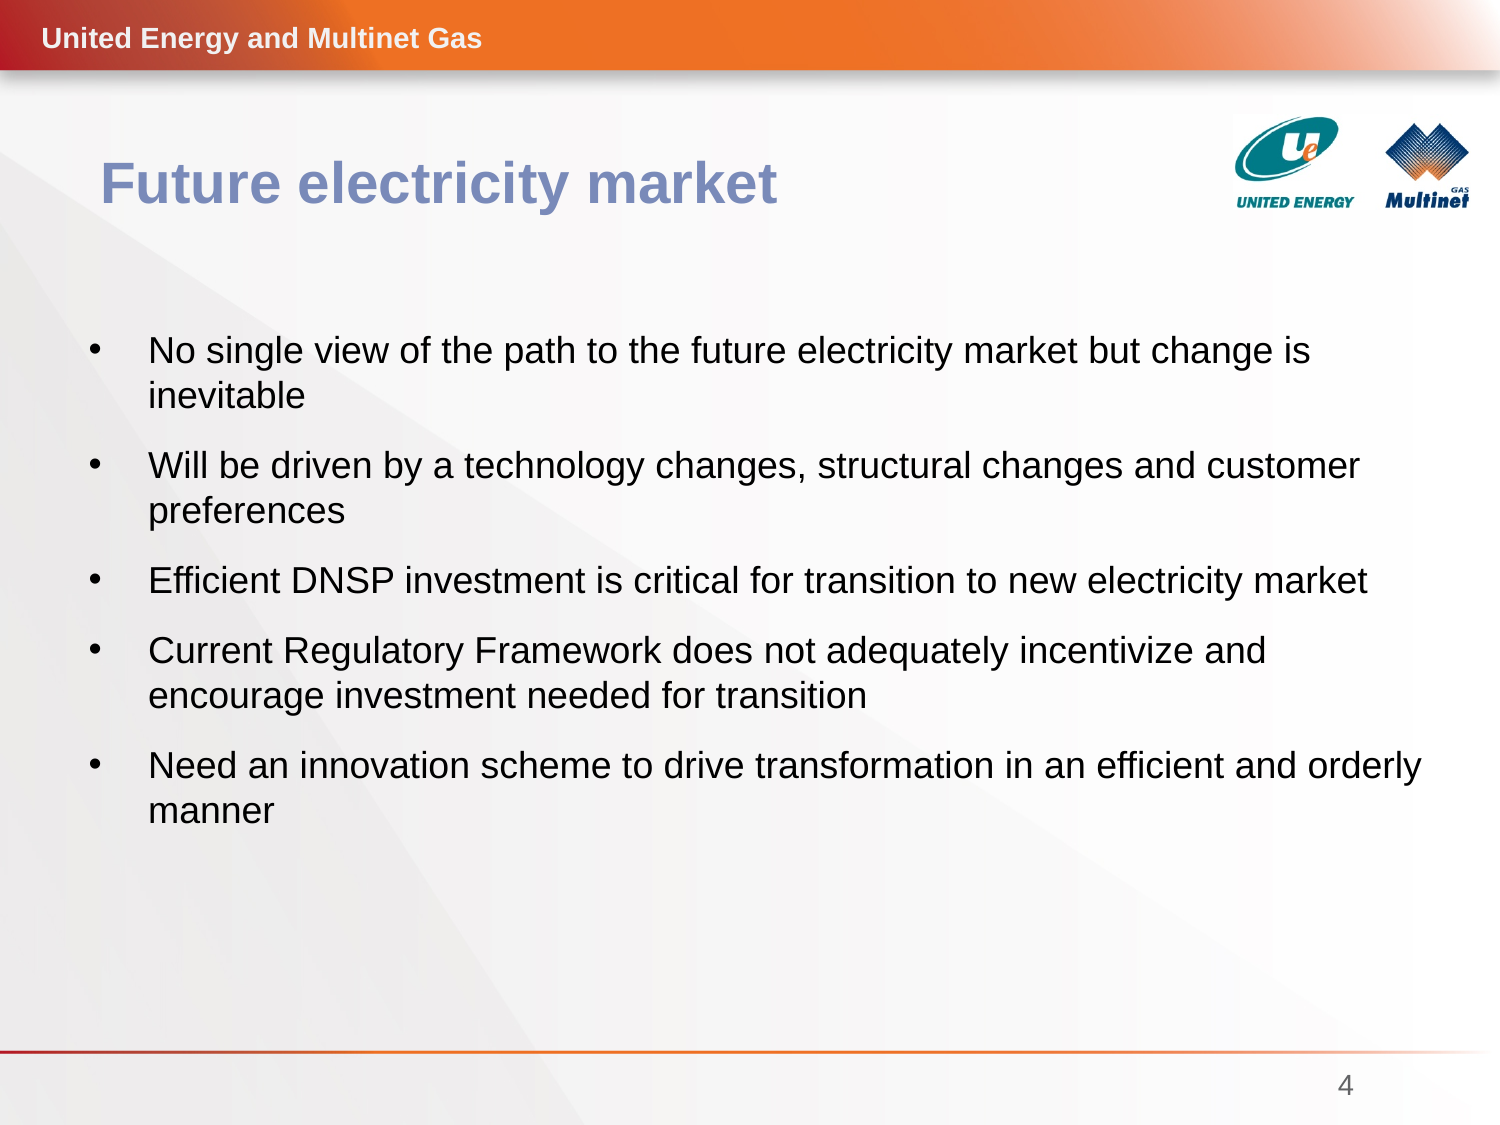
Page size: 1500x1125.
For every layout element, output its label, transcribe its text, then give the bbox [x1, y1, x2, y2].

picture [0, 0, 1500, 1125]
slide_number 4 [1322, 1058, 1500, 1118]
footer United Energy and Multinet Gas [41, 19, 750, 55]
list No single view of the path to the future electricity market but change is inevitable Will be driven by a technology changes, structural changes and customer preferences Efficient DNSP investment is critical for transition to new electricity market Current Regulatory Framework does not adequately incentivize and encourage investment needed for transition Need an innovation scheme to drive transformation in an efficient and orderly manner [88, 326, 1447, 977]
title Future electricity market [100, 145, 1134, 279]
